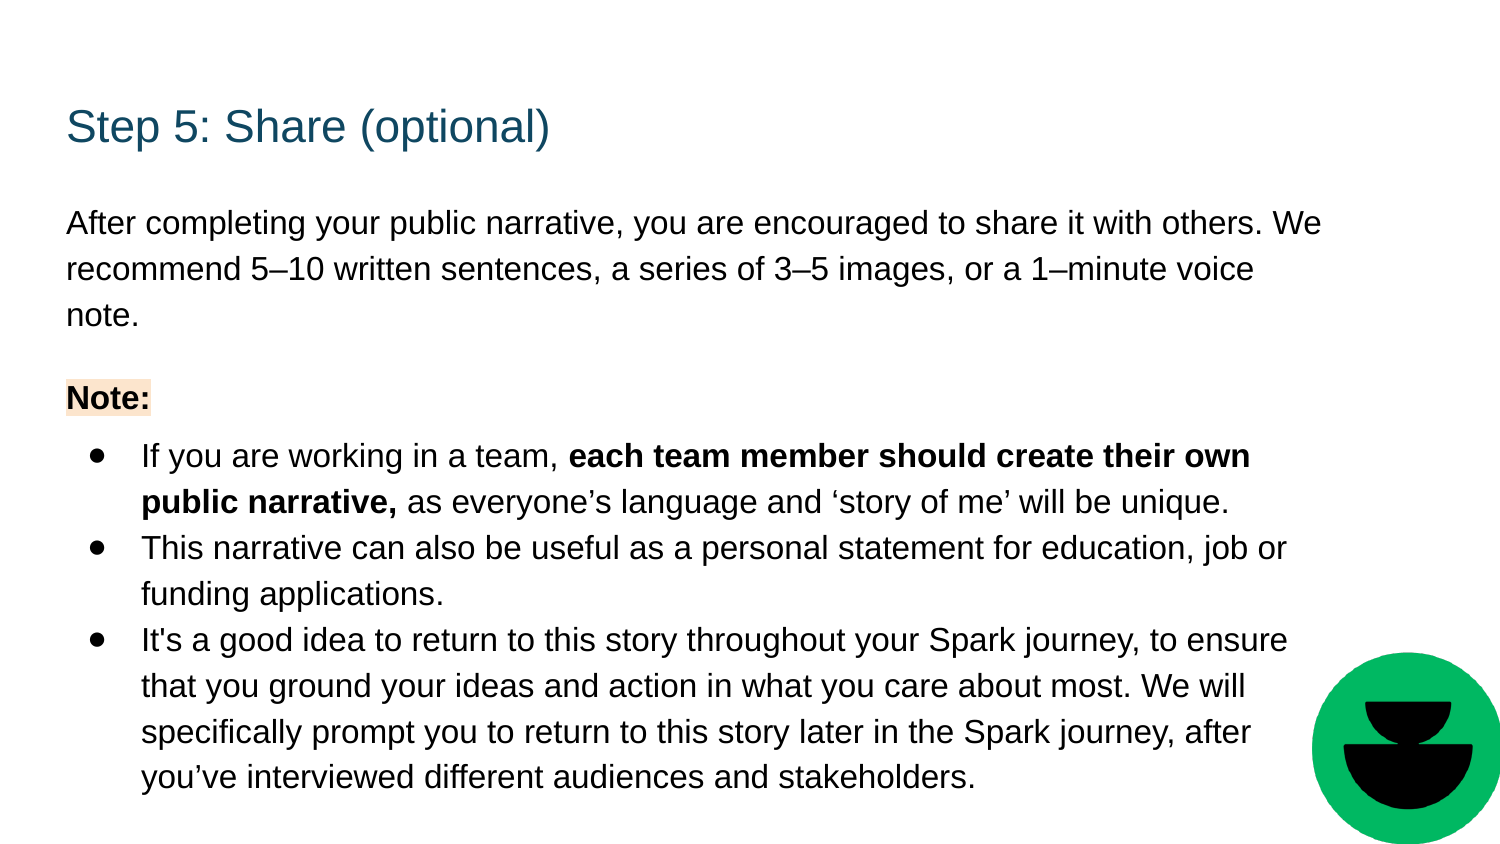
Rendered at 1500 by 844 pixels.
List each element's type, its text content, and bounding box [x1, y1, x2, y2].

picture [1307, 632, 1500, 844]
text_box Note: If you are working in a team, each team member should create their own public narrative, as everyone’s language and ‘story of me’ will be unique. This narrative can also be useful as a personal statement for education, job or funding applications. It's a good idea to return to this story throughout your Spark journey, to ensure that you ground your ideas and action in what you care about most. We will specifically prompt you to return to this story later in the Spark journey, after you’ve interviewed different audiences and stakeholders. [51, 355, 1345, 811]
title Step 5: Share (optional) [51, 72, 1449, 167]
list After completing your public narrative, you are encouraged to share it with others. We recommend 5–10 written sentences, a series of 3–5 images, or a 1–minute voice note. [51, 180, 1355, 355]
